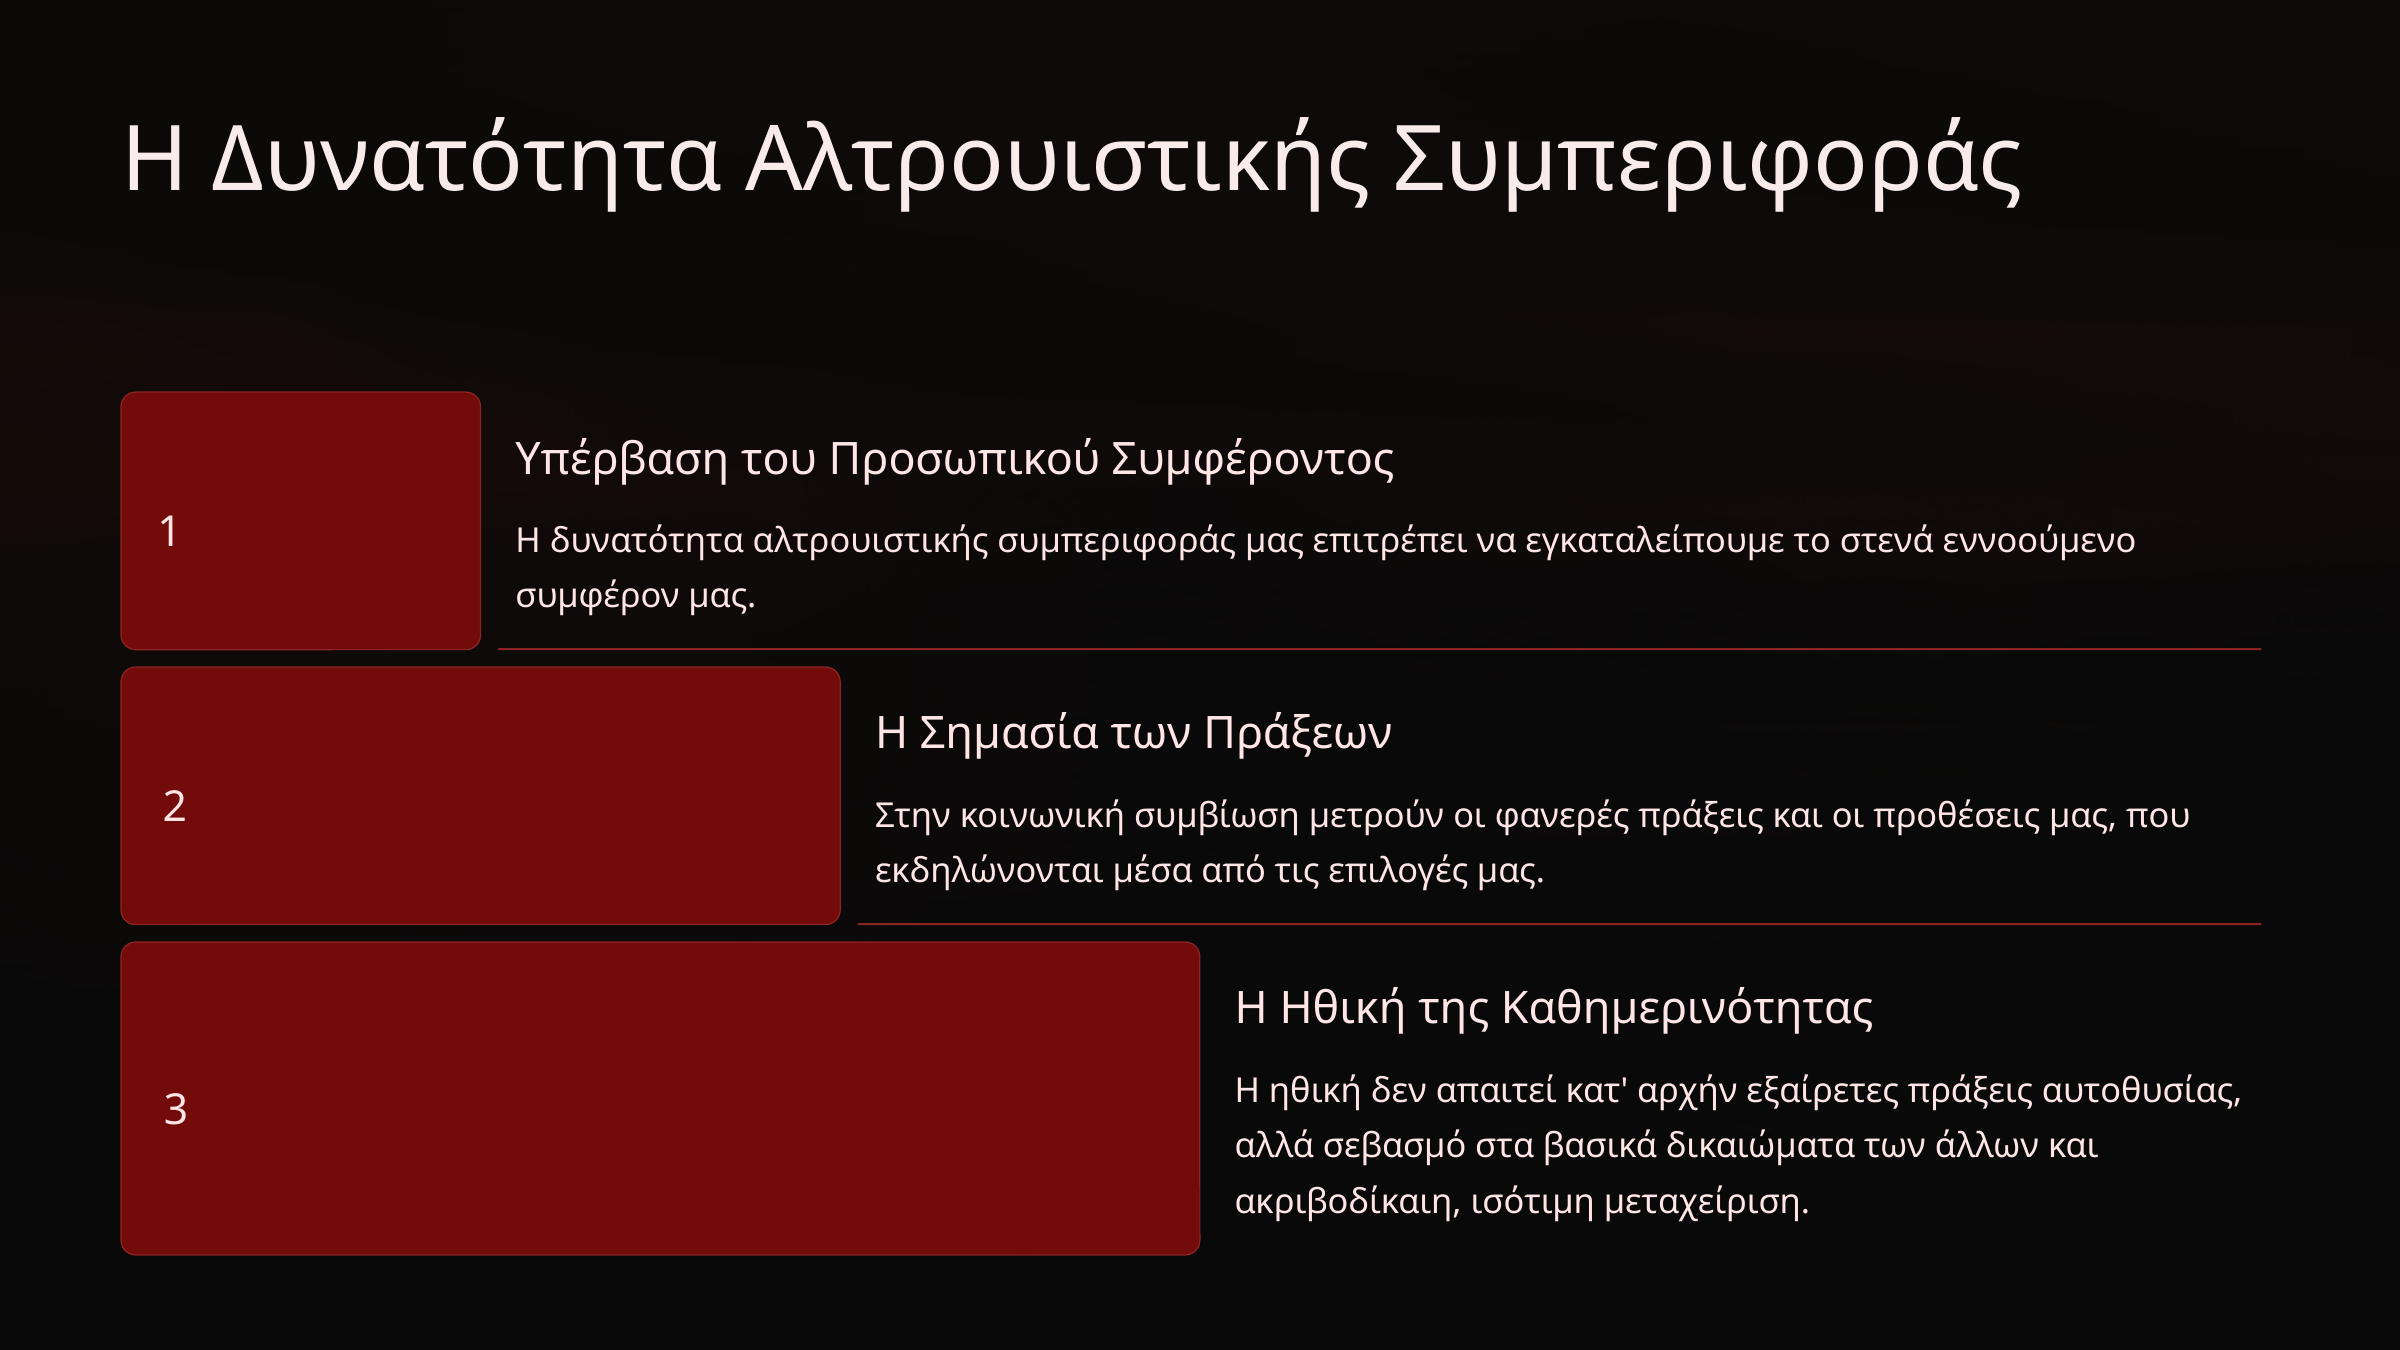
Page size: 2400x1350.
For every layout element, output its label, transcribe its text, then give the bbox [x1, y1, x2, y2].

text_box [121, 392, 481, 650]
text_box 2 [156, 761, 193, 831]
text_box Υπέρβαση του Προσωπικού Συμφέροντος [515, 426, 1583, 484]
text_box 1 [156, 486, 183, 556]
text_box [121, 667, 841, 925]
text_box [121, 941, 1200, 1255]
text_box Η δυνατότητα αλτρουιστικής συμπεριφοράς μας επιτρέπει να εγκαταλείπουμε το στενά εννοούμενο συμφέρον μας. [515, 504, 2245, 615]
text_box Η ηθική δεν απαιτεί κατ' αρχήν εξαίρετες πράξεις αυτοθυσίας, αλλά σεβασμό στα βασικά δικαιώματα των άλλων και ακριβοδίκαιη, ισότιμη μεταχείριση. [1234, 1054, 2245, 1221]
text_box Η Δυνατότητα Αλτρουιστικής Συμπεριφοράς [121, 95, 2279, 323]
text_box Η Σημασία των Πράξεων [874, 701, 1489, 759]
text_box Στην κοινωνική συμβίωση μετρούν οι φανερές πράξεις και οι προθέσεις μας, που εκδηλώνονται μέσα από τις επιλογές μας. [874, 779, 2245, 890]
text_box Η Ηθική της Καθημερινότητας [1234, 976, 2033, 1034]
text_box 3 [156, 1063, 196, 1134]
